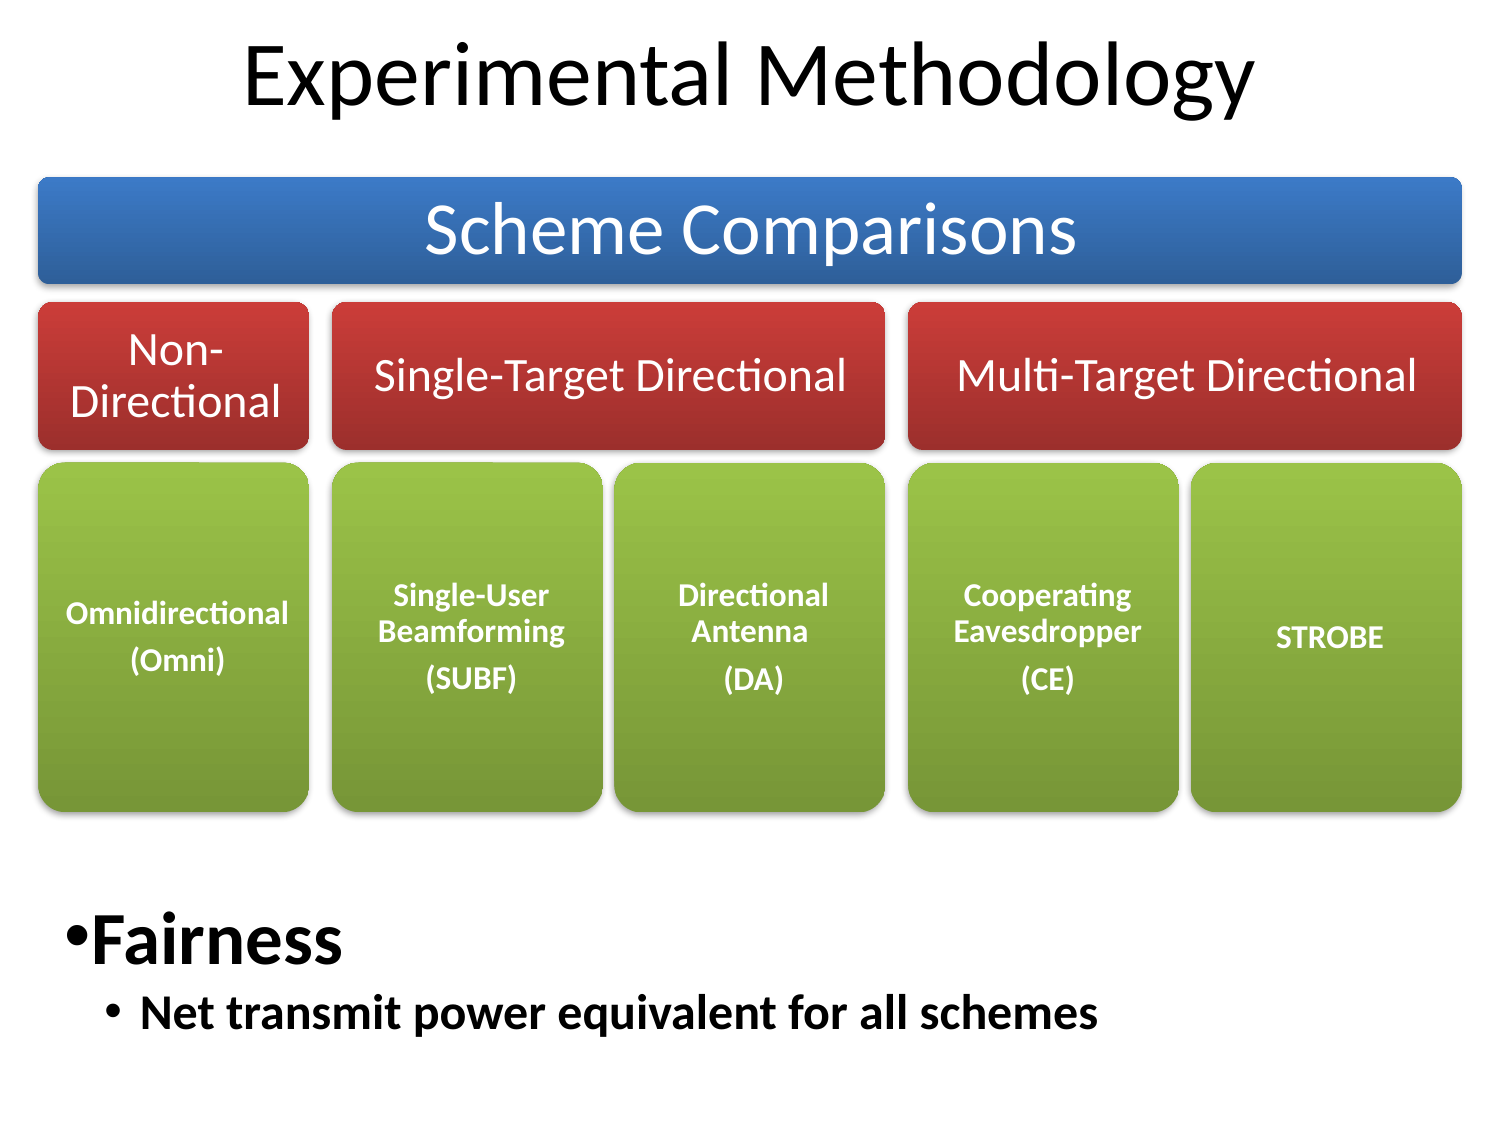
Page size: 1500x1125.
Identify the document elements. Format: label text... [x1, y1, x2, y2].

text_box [37, 176, 1463, 924]
title Experimental Methodology [75, 0, 1425, 138]
text_box Fairness Net transmit power equivalent for all schemes [50, 931, 1450, 1098]
